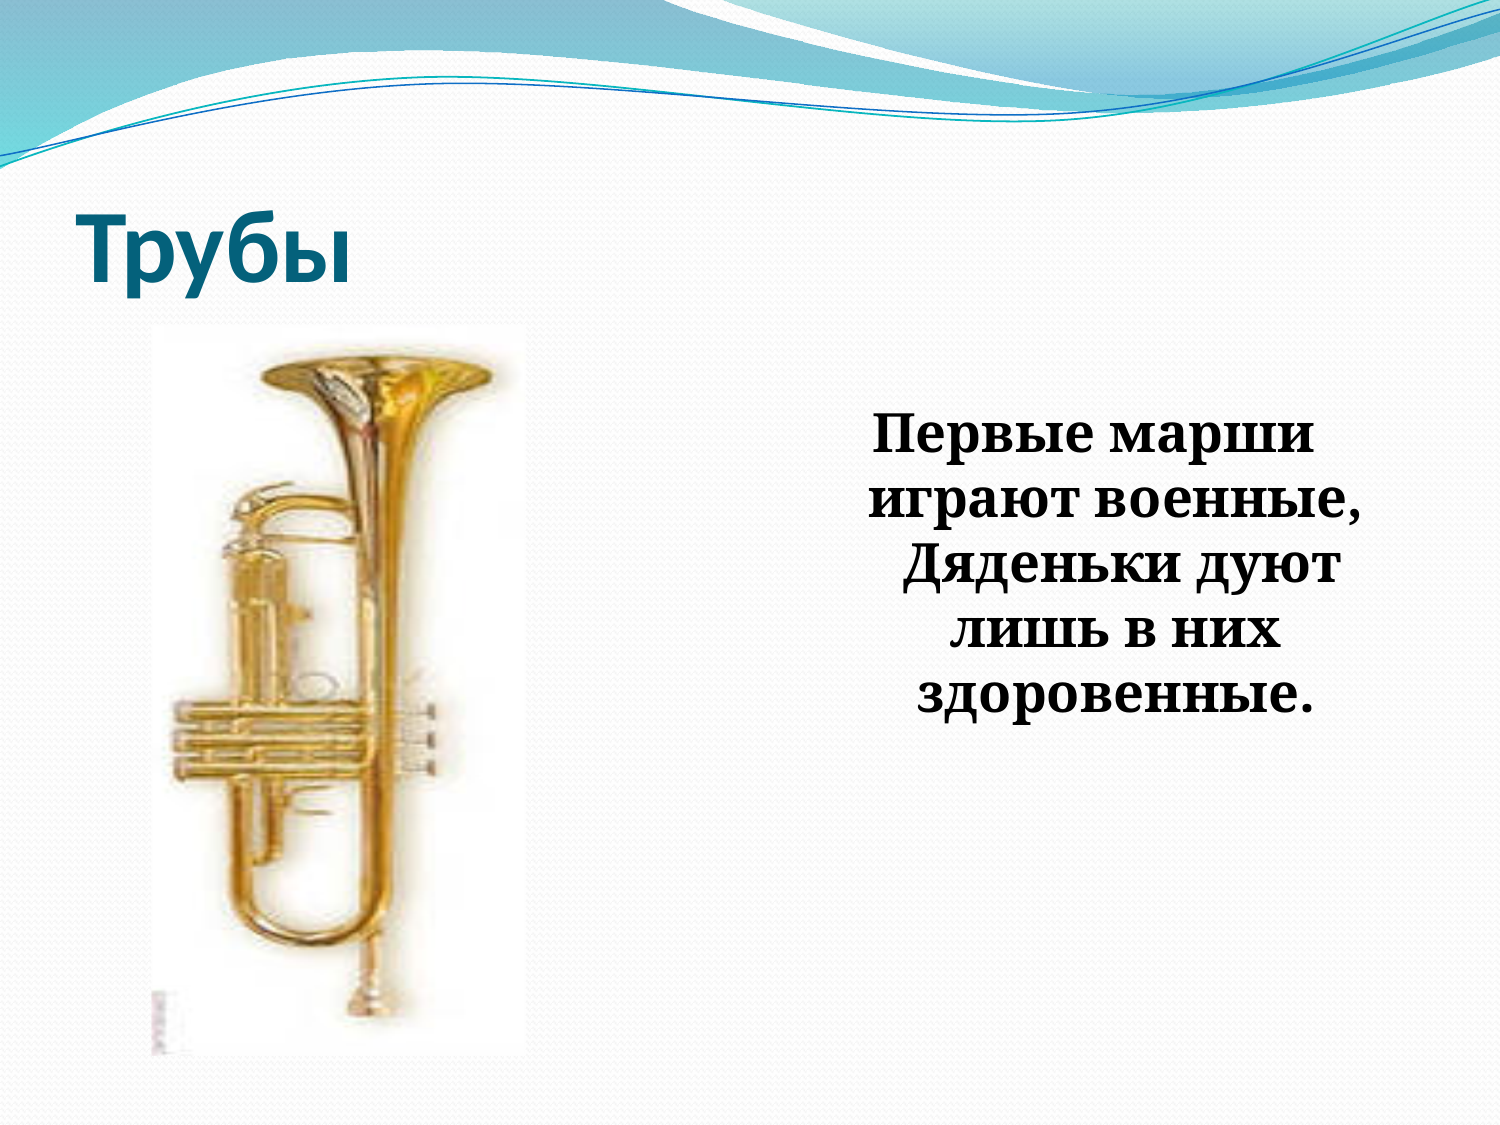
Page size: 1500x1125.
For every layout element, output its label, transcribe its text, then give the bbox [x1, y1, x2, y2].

list Первые марши играют военные, Дяденьки дуют лишь в них здоровенные. [762, 314, 1425, 1043]
picture [152, 326, 524, 502]
title Трубы [75, 115, 1425, 303]
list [0, 499, 703, 878]
picture [152, 888, 524, 1055]
